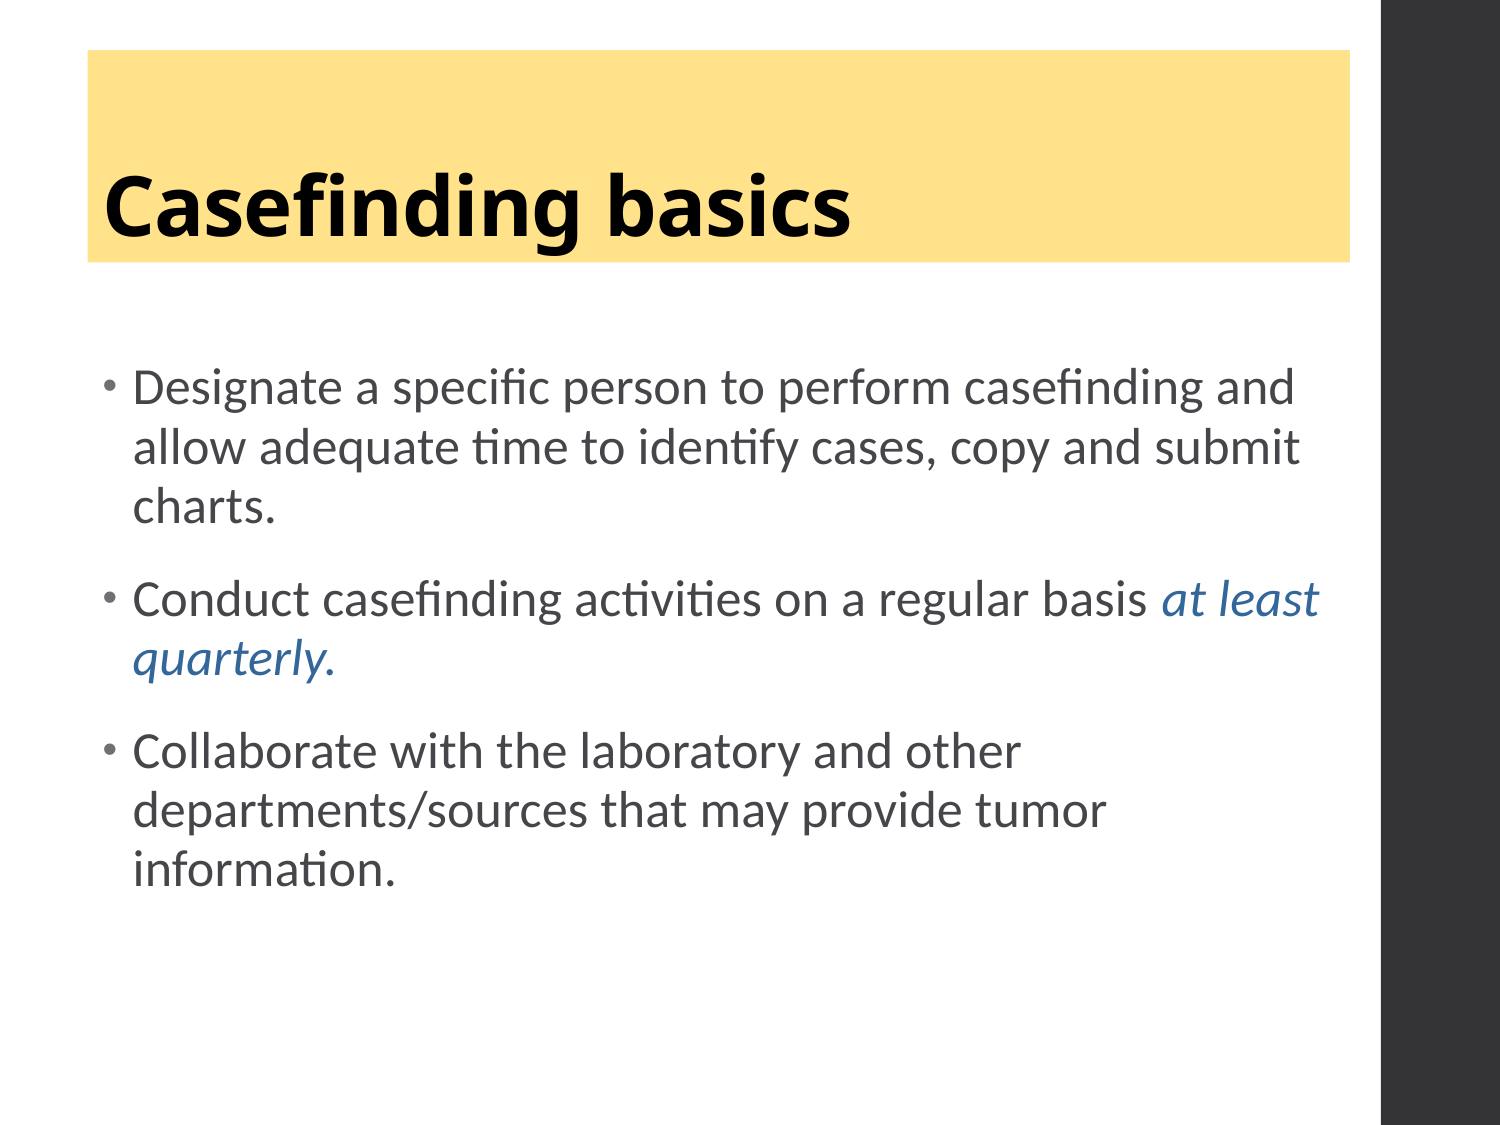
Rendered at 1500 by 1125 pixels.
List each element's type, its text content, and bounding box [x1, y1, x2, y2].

list Designate a specific person to perform casefinding and allow adequate time to identify cases, copy and submit charts. Conduct casefinding activities on a regular basis at least quarterly. Collaborate with the laboratory and other departments/sources that may provide tumor information. [87, 350, 1350, 1014]
title Casefinding basics [87, 50, 1350, 263]
